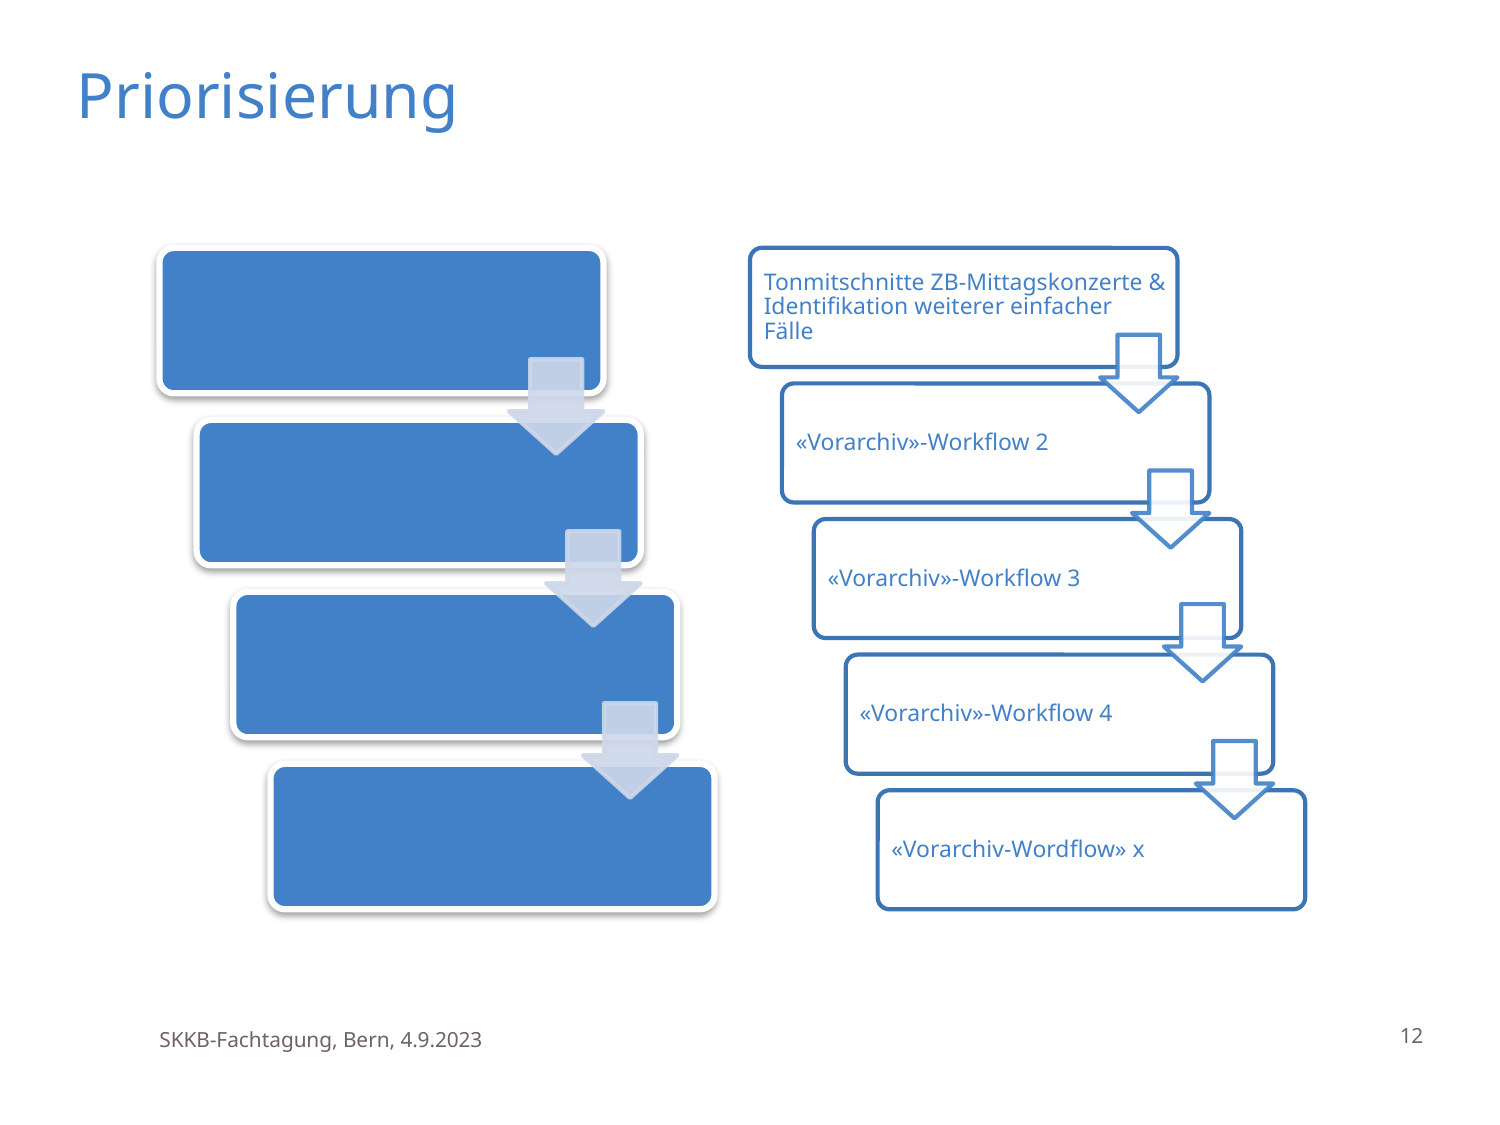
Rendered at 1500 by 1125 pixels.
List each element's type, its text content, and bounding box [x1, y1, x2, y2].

footer SKKB-Fachtagung, Bern, 4.9.2023 [159, 1015, 987, 1052]
title Priorisierung [76, 41, 1424, 219]
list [159, 247, 715, 910]
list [749, 247, 1306, 910]
slide_number 12 [1307, 1015, 1424, 1052]
